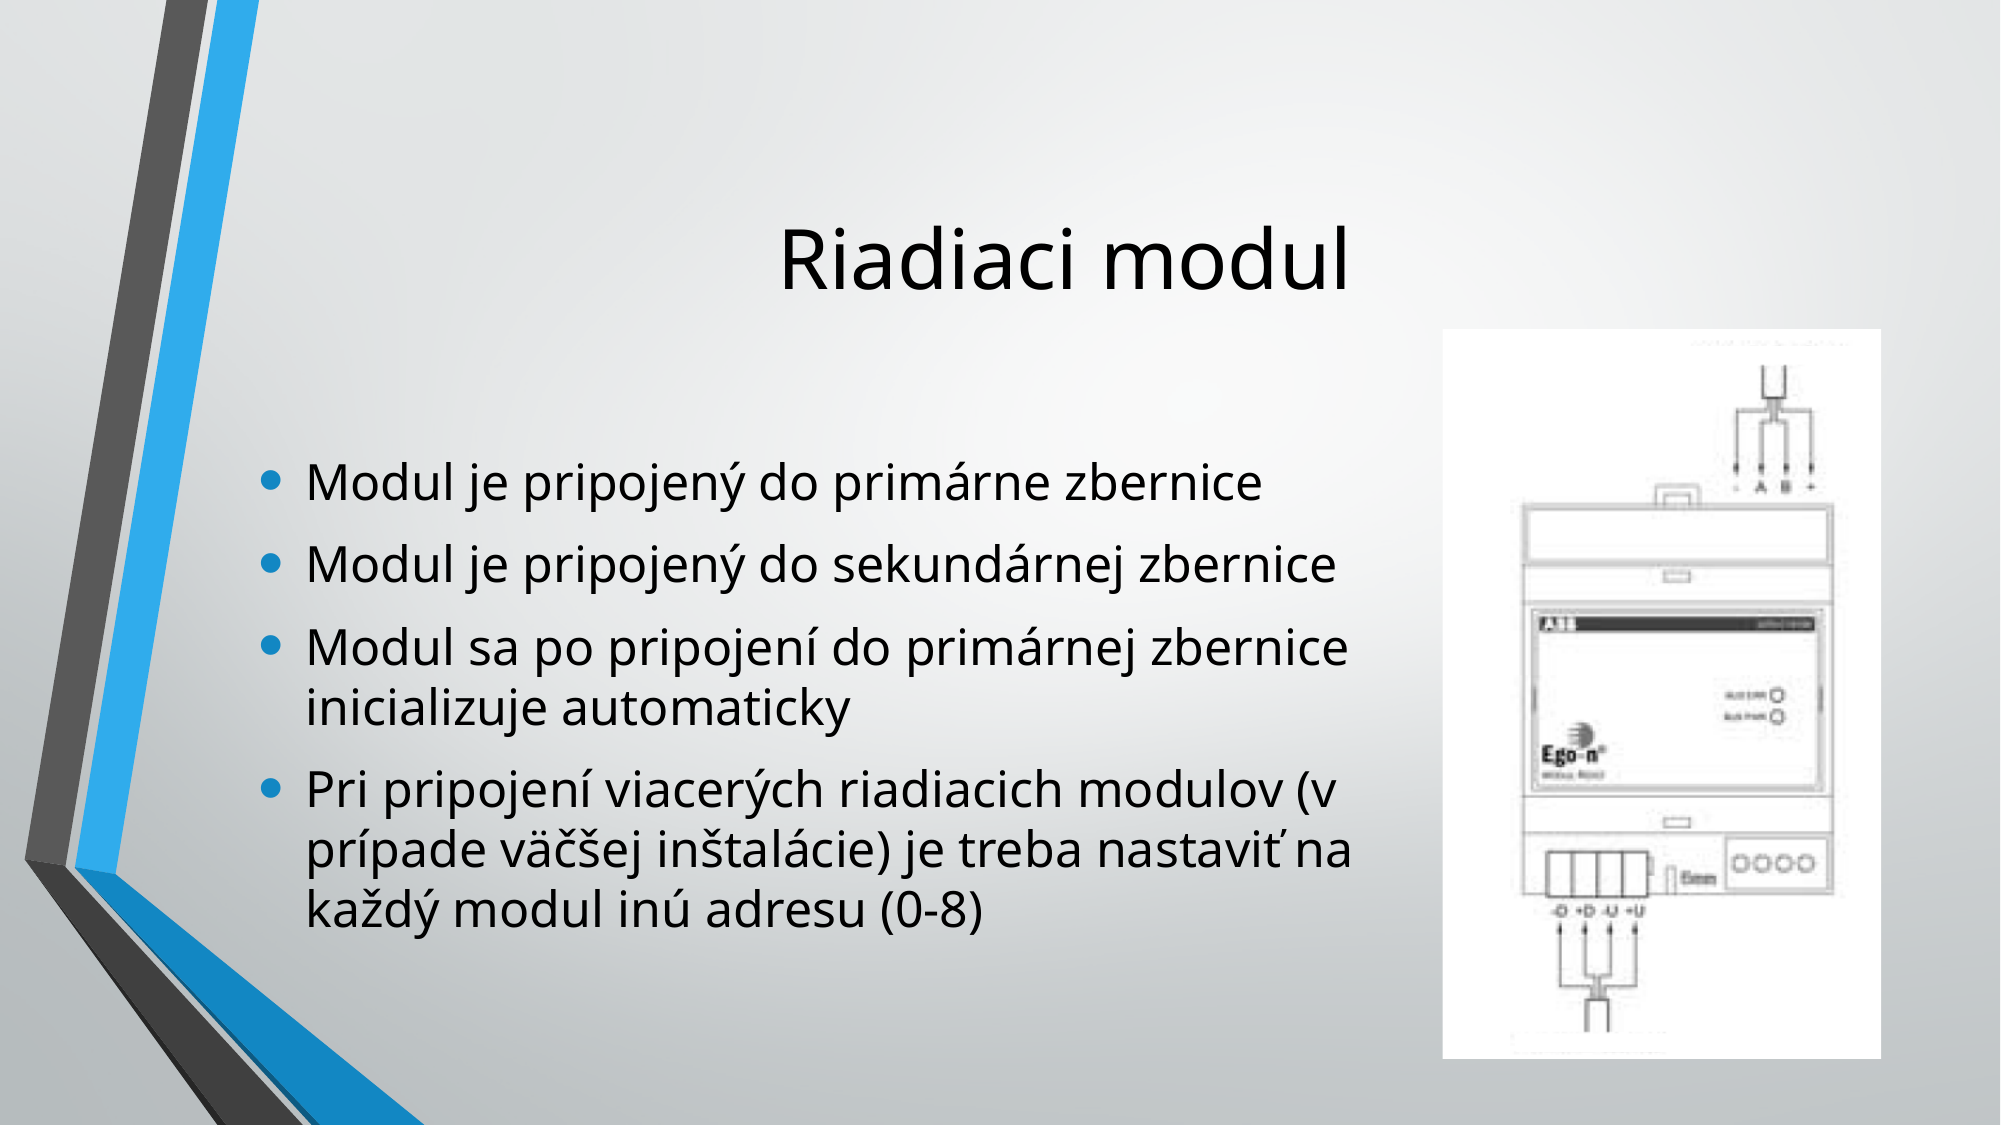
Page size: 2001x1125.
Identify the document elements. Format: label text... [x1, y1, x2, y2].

list Modul je pripojený do primárne zbernice Modul je pripojený do sekundárnej zbernice Modul sa po pripojení do primárnej zbernice inicializuje automaticky Pri pripojení viacerých riadiacich modulov (v prípade väčšej inštalácie) je treba nastaviť na každý modul inú adresu (0-8) [243, 437, 1442, 950]
title Riadiaci modul [243, 112, 1887, 400]
picture [1442, 328, 1882, 1059]
